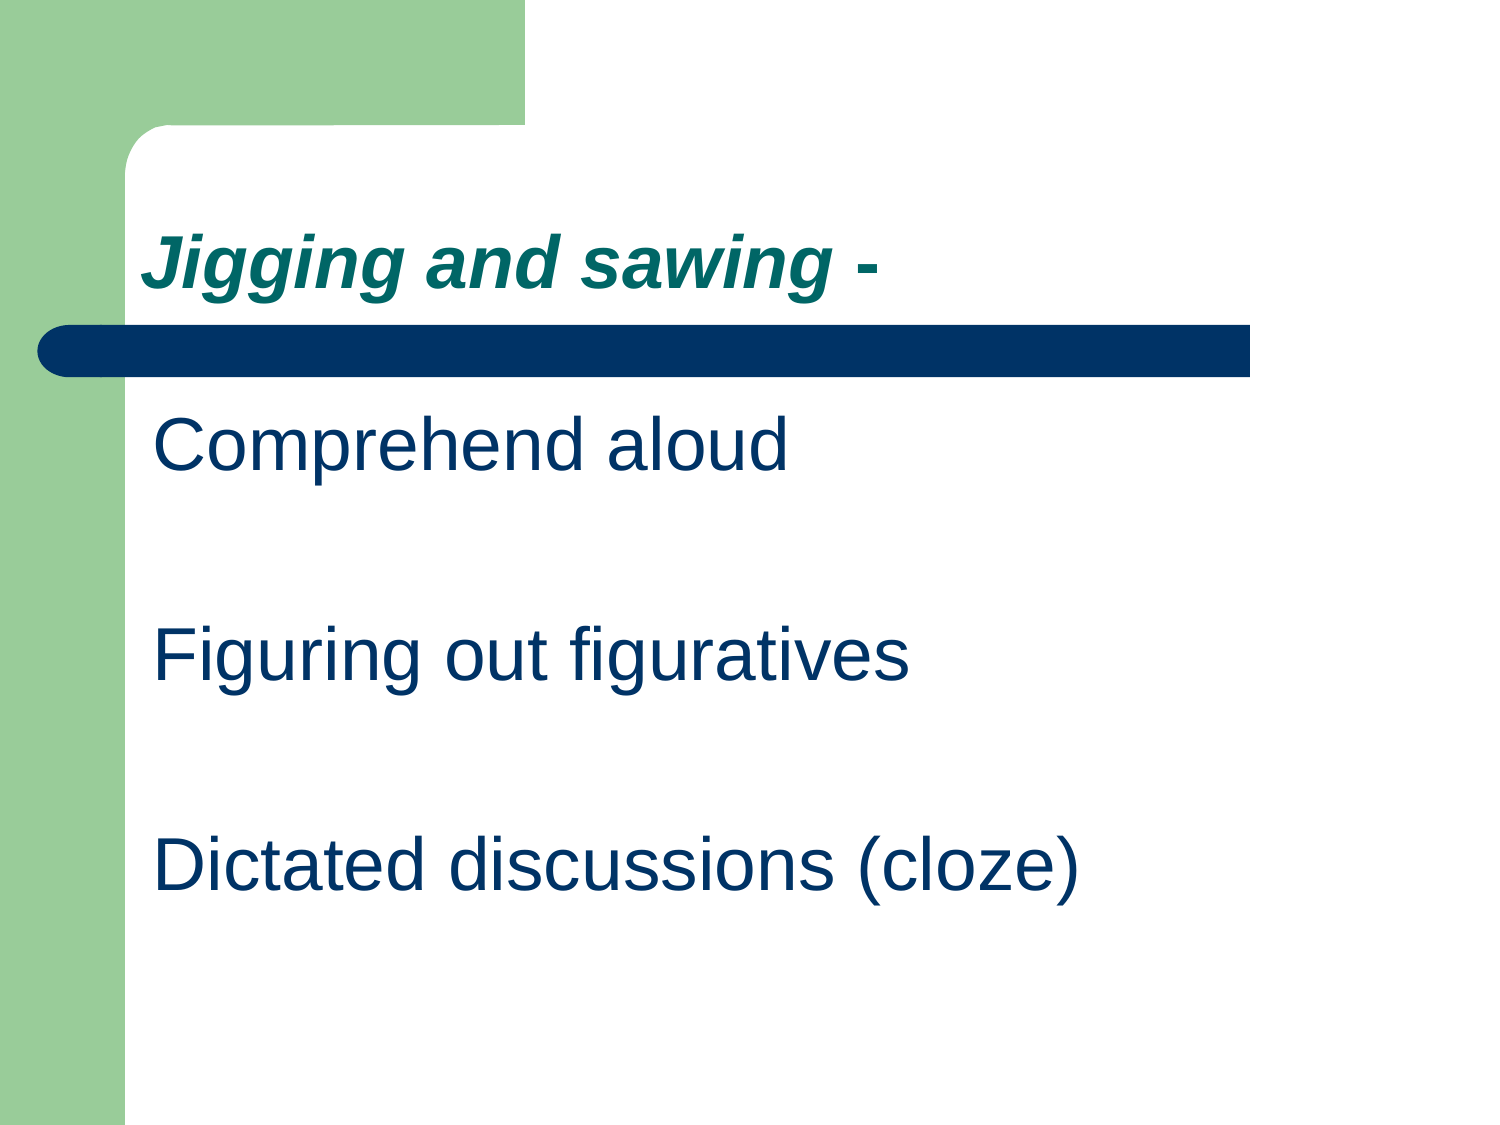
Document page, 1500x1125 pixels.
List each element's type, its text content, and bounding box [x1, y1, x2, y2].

title Jigging and sawing - [125, 125, 1425, 313]
list Comprehend aloud Figuring out figuratives Dictated discussions (cloze) [137, 387, 1400, 999]
